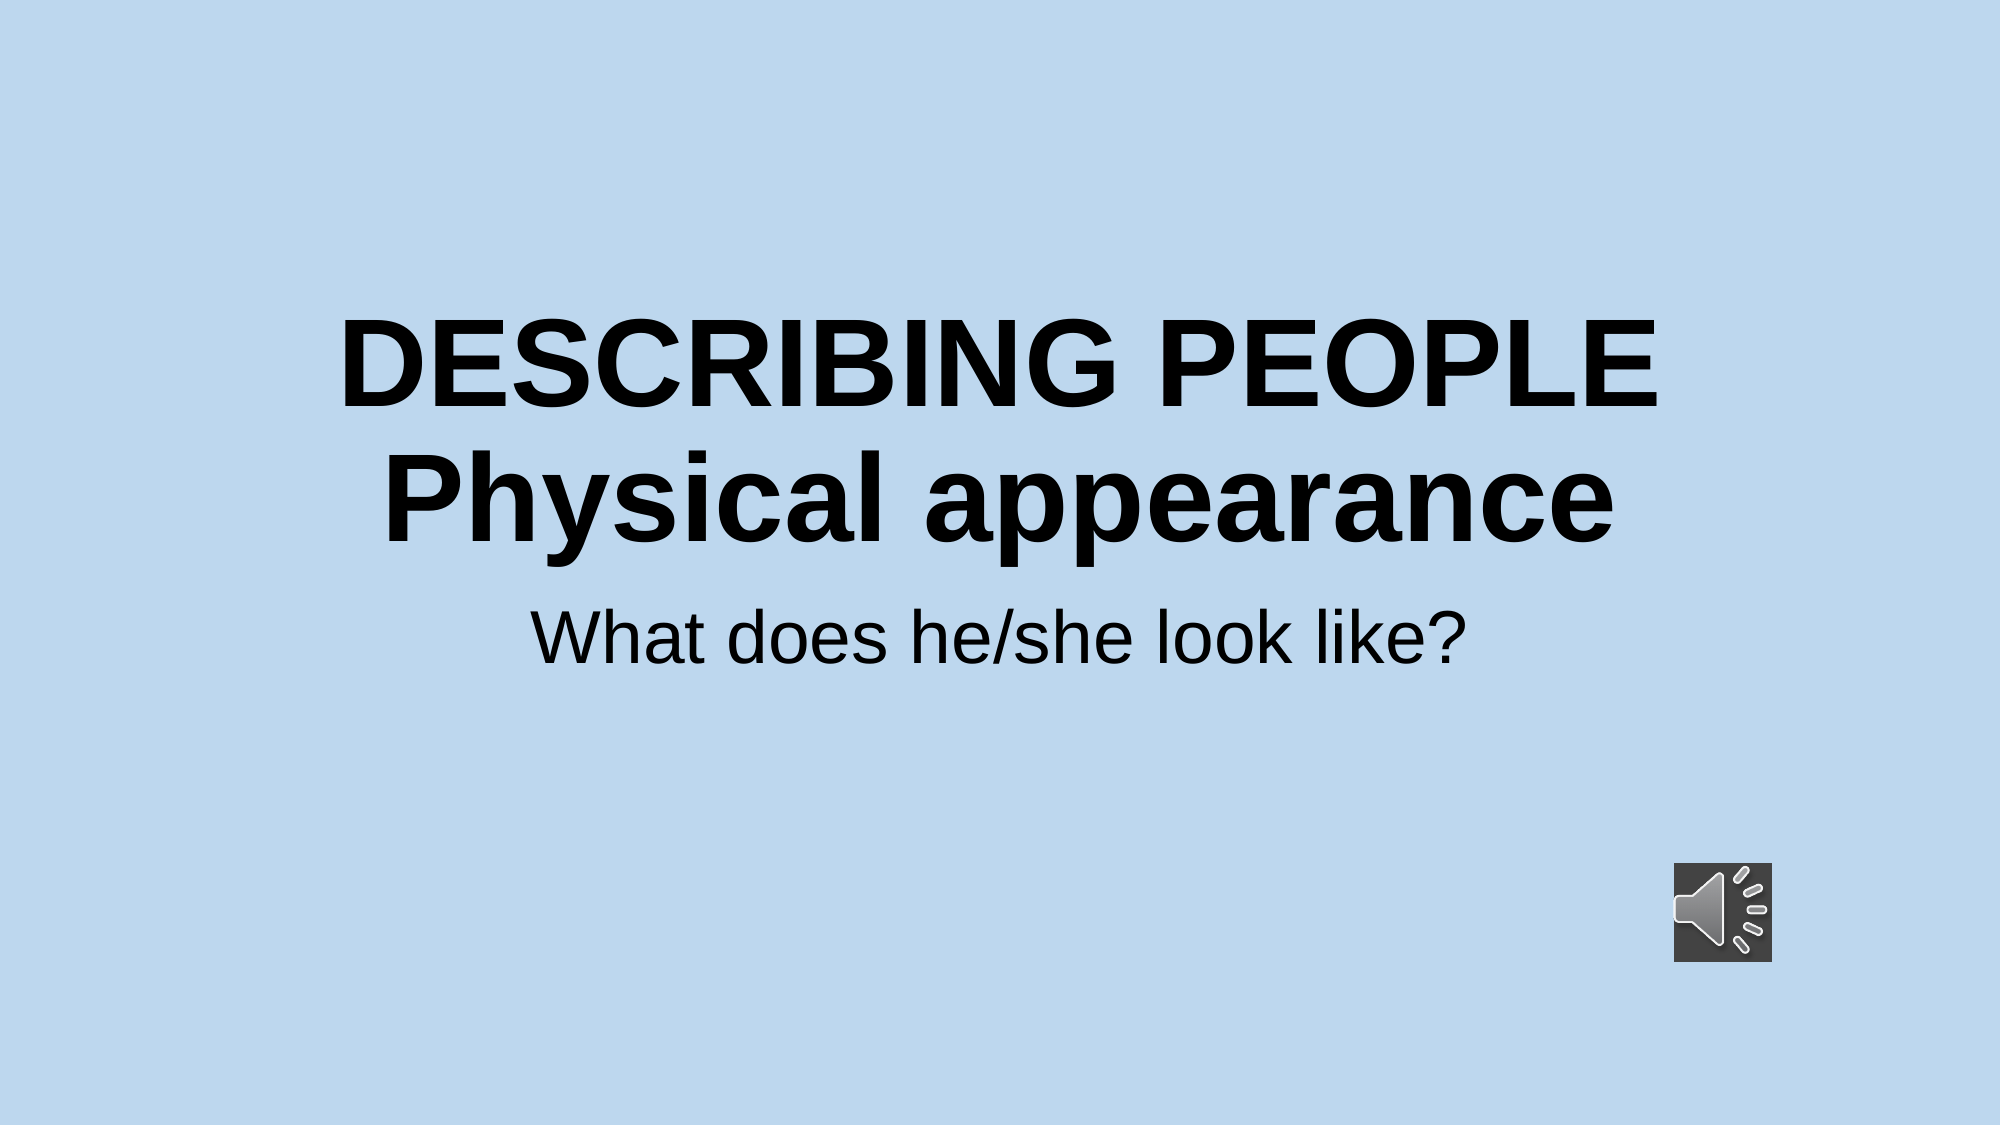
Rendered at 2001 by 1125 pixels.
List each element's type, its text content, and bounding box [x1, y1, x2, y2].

subtitle What does he/she look like? [249, 590, 1750, 863]
picture [1672, 862, 1773, 963]
title DESCRIBING PEOPLE Physical appearance [249, 184, 1750, 576]
